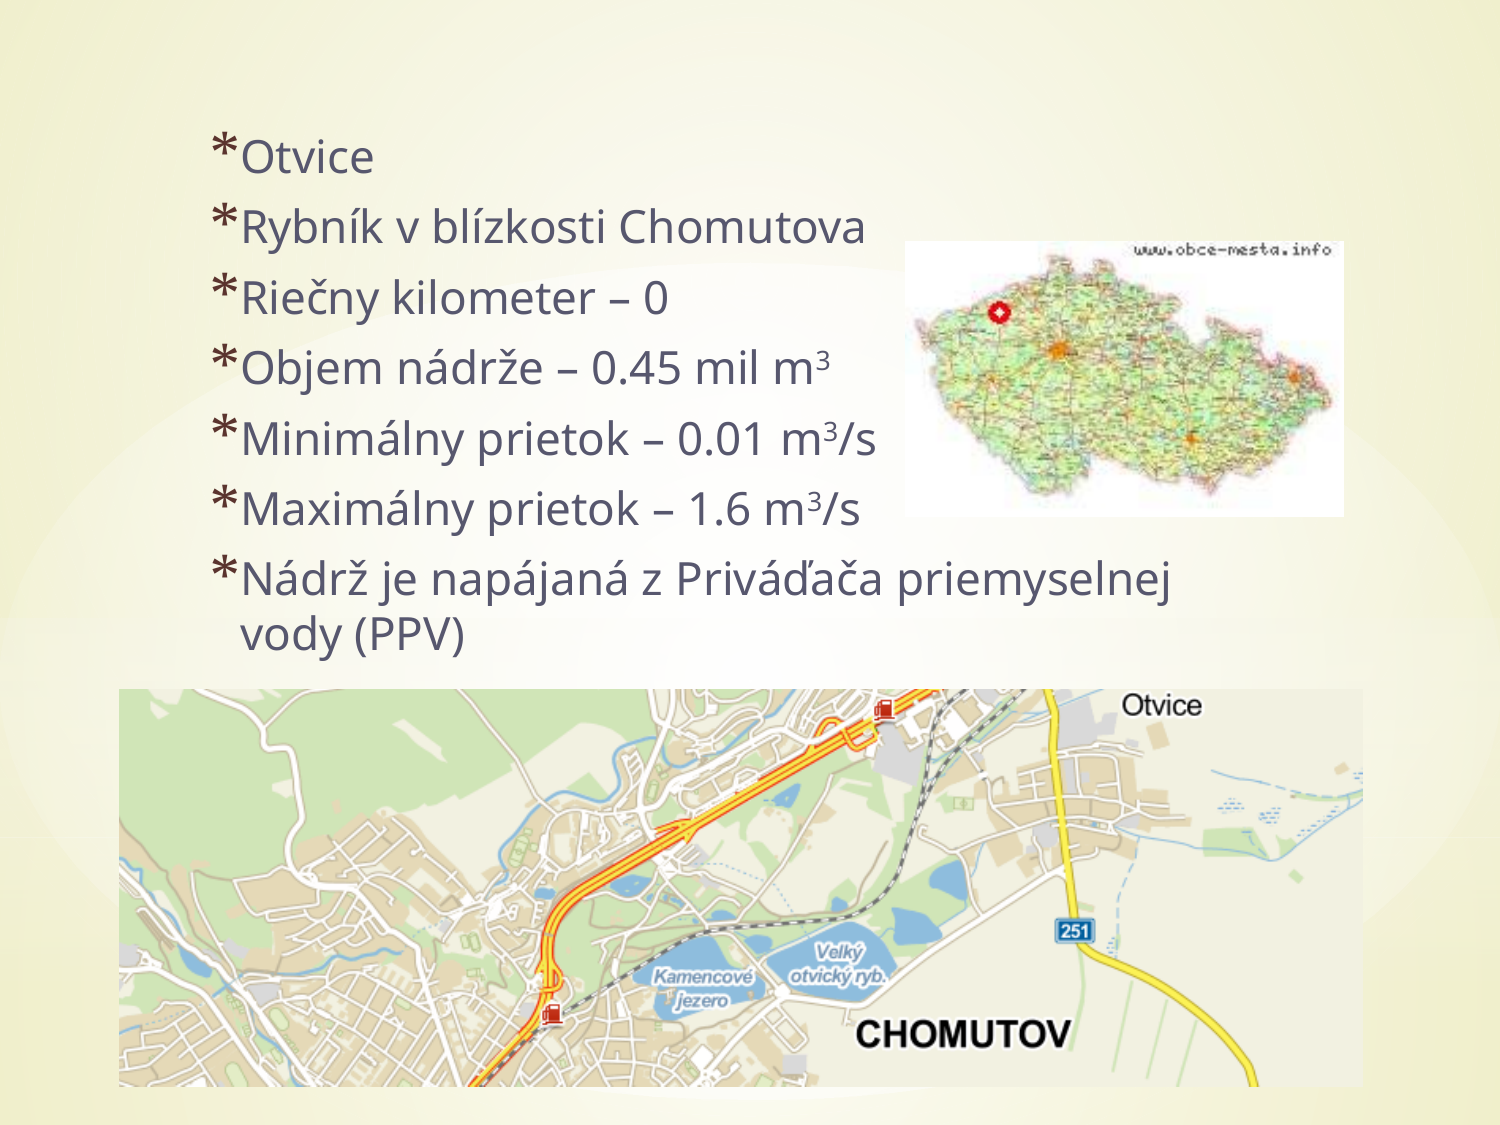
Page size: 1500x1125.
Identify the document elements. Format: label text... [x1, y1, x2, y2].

list Otvice Rybník v blízkosti Chomutova Riečny kilometer – 0 Objem nádrže – 0.45 mil m3 Minimálny prietok – 0.01 m3/s Maximálny prietok – 1.6 m3/s Nádrž je napájaná z Priváďača priemyselnej vody (PPV) [187, 120, 1238, 687]
picture [905, 241, 1344, 517]
picture [118, 689, 1363, 1087]
